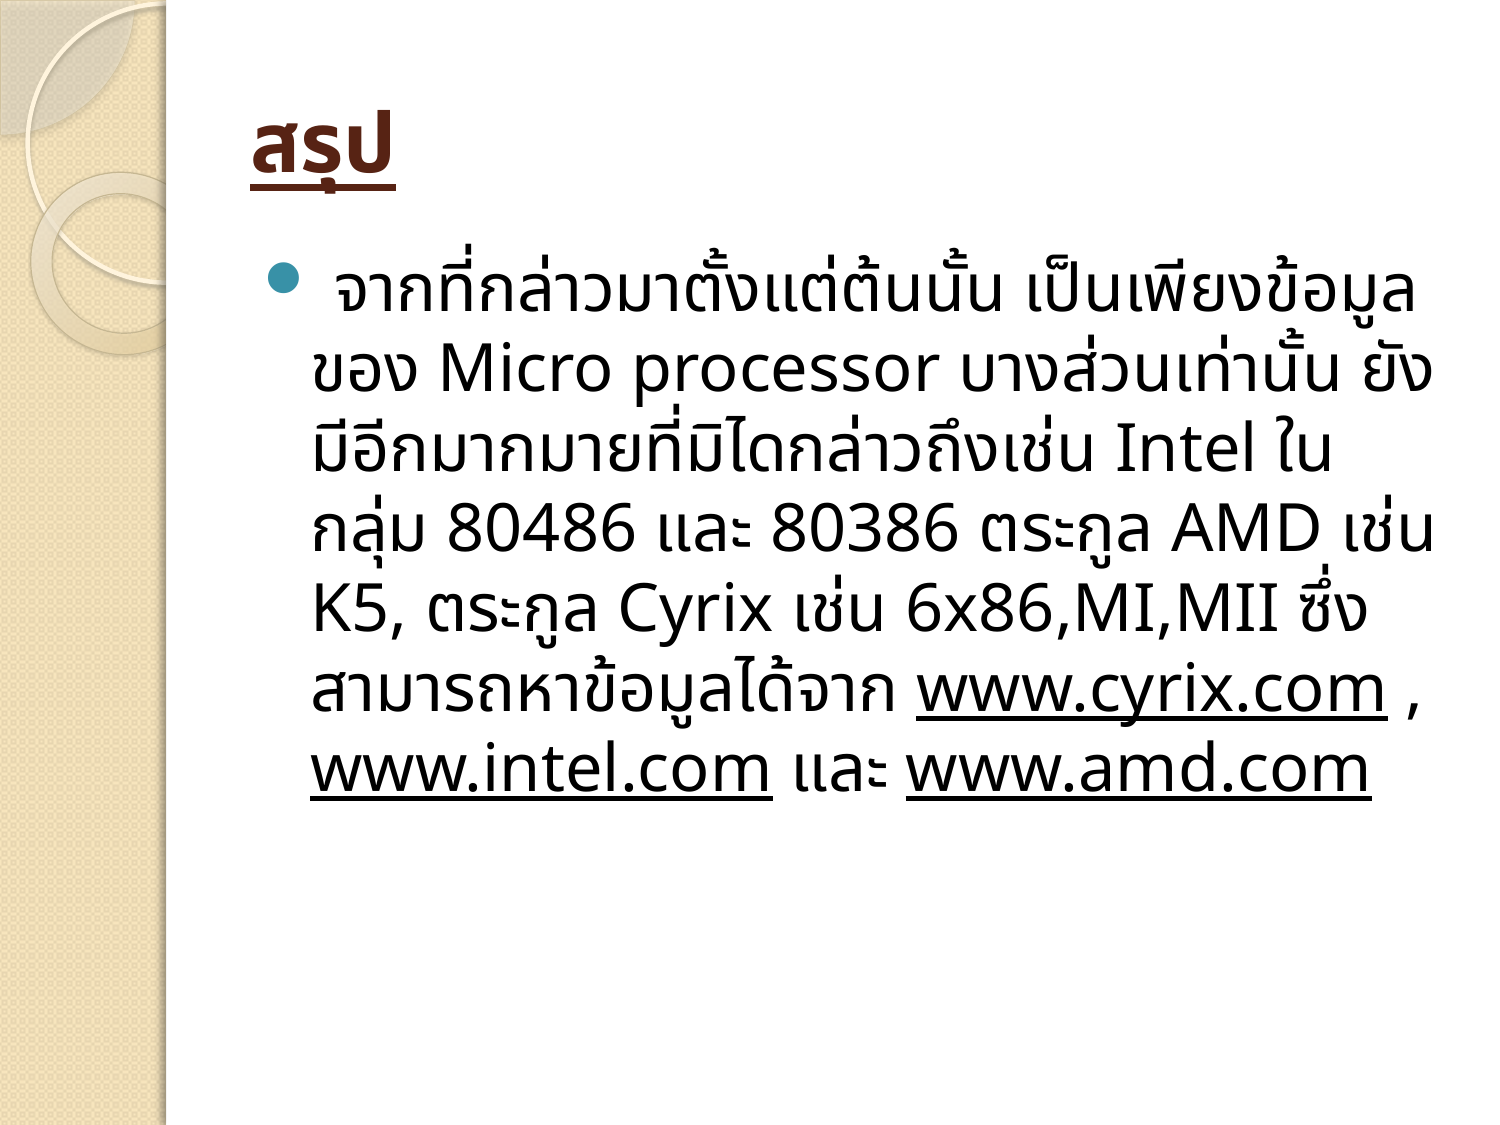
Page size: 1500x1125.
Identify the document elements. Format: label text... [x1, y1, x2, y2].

list จากที่กล่าวมาตั้งแต่ต้นนั้น เป็นเพียงข้อมูลของ Micro processor บางส่วนเท่านั้น ยังมีอีกมากมายที่มิไดกล่าวถึงเช่น Intel ในกลุ่ม 80486 และ 80386 ตระกูล AMD เช่น K5, ตระกูล Cyrix เช่น 6x86,MI,MII ซึ่งสามารถหาข้อมูลได้จาก www.cyrix.com , www.intel.com และ www.amd.com [235, 237, 1466, 1025]
title สรุป [235, 45, 1466, 233]
